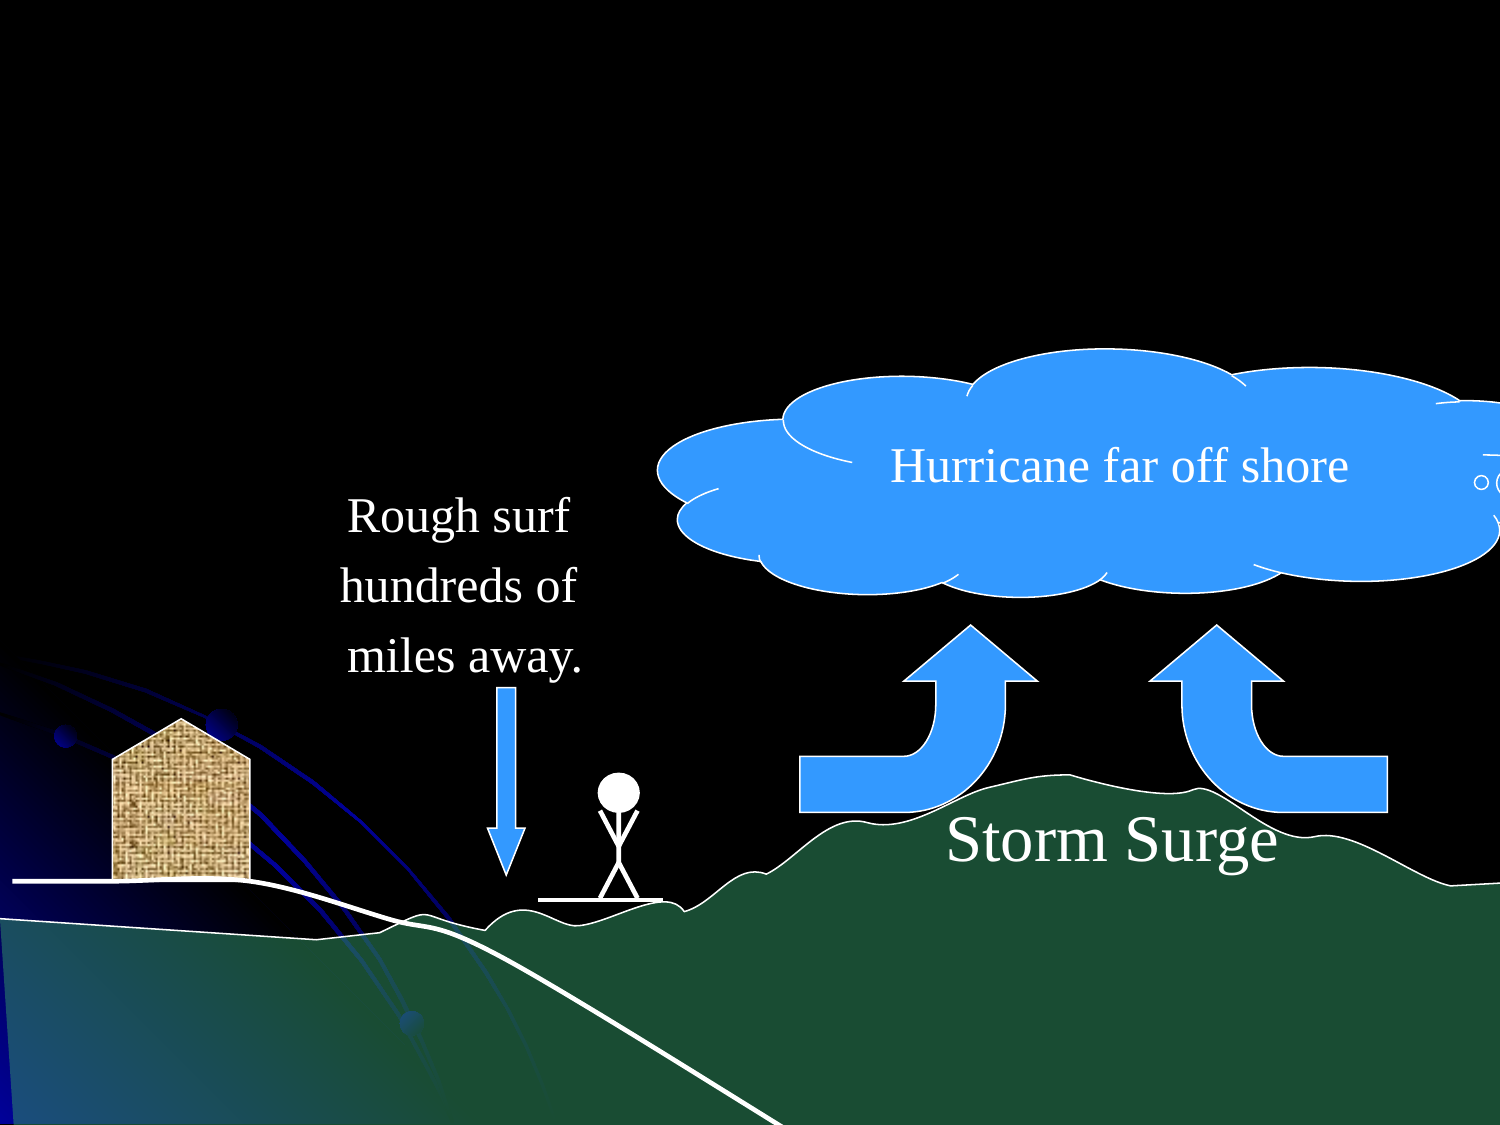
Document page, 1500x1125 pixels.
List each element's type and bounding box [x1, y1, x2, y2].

text_box [799, 624, 1388, 813]
text_box [537, 774, 663, 901]
text_box [0, 349, 1500, 1125]
